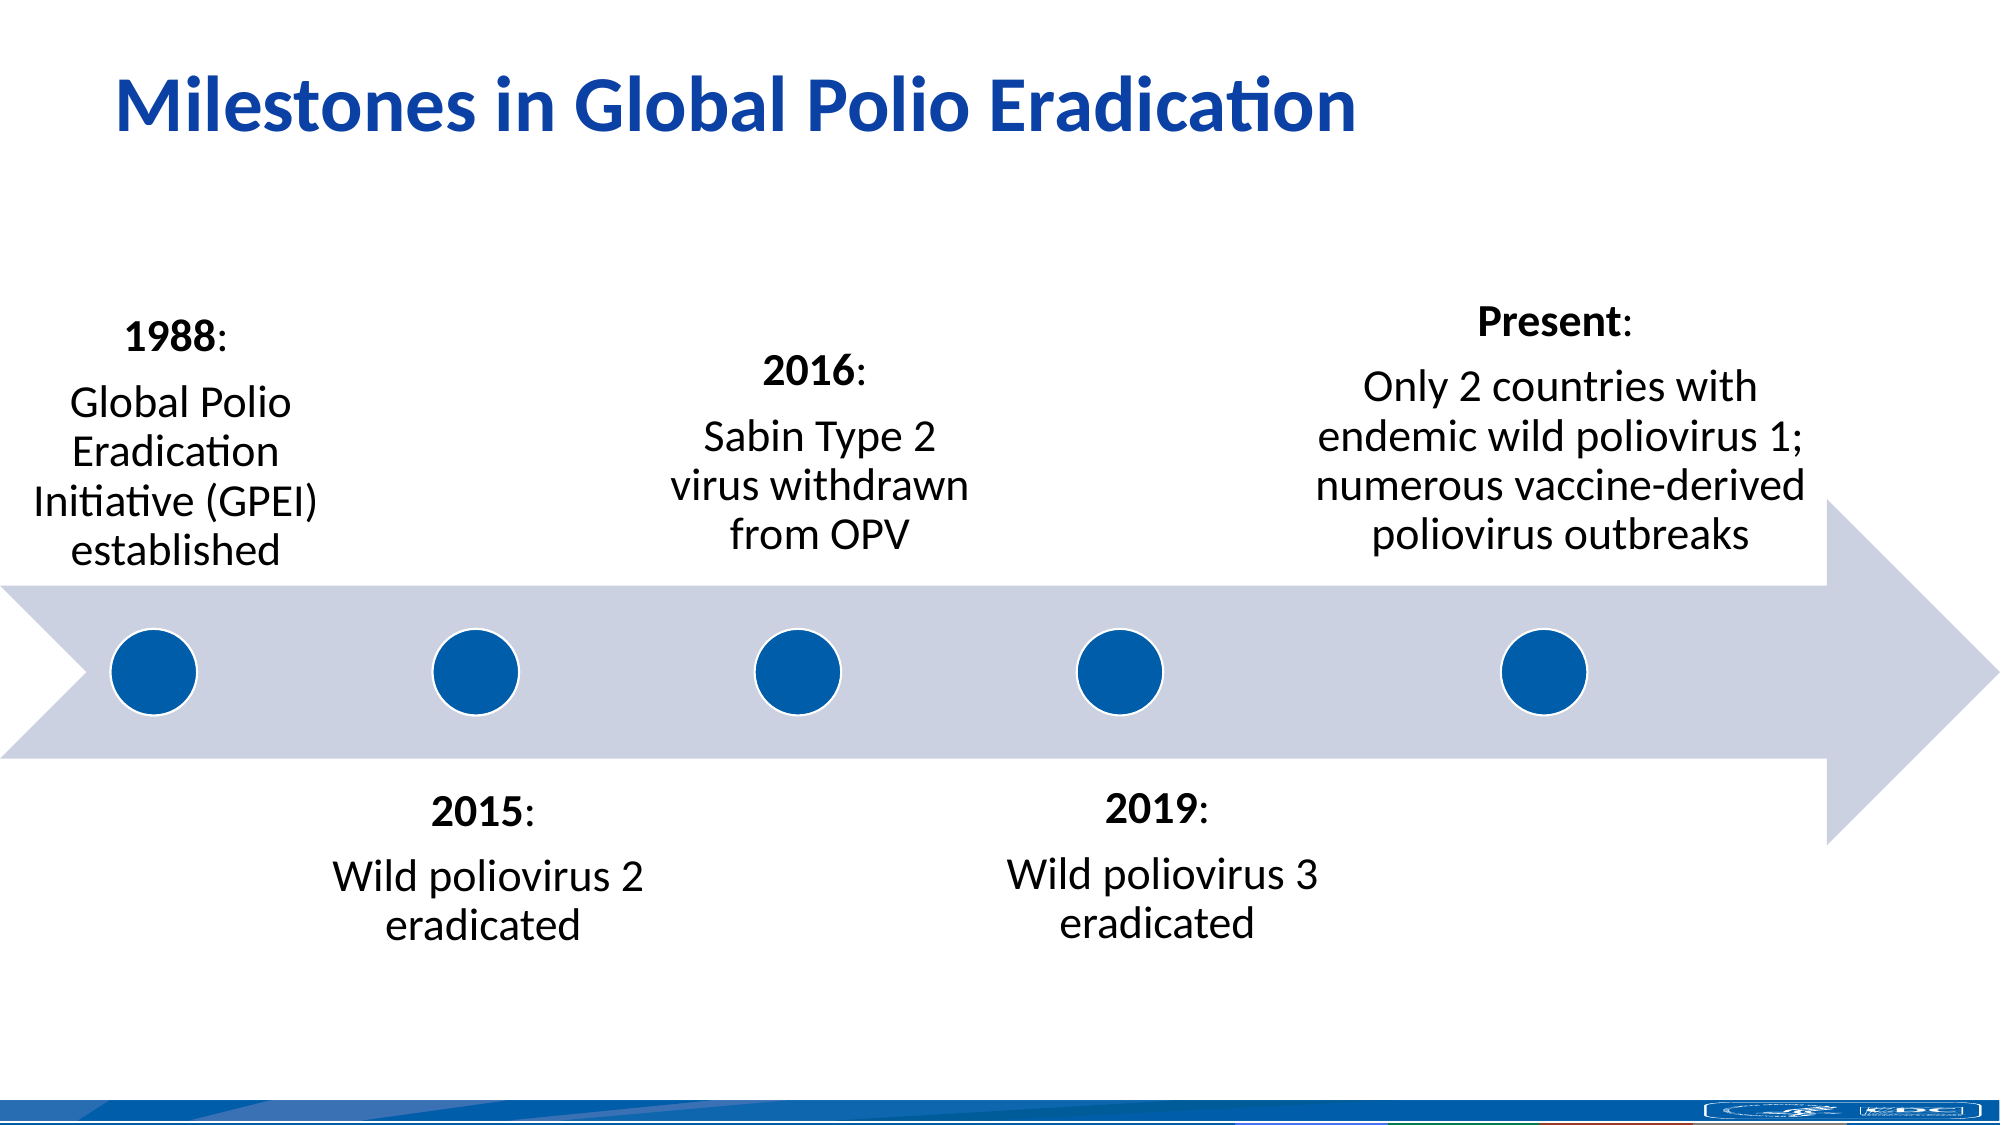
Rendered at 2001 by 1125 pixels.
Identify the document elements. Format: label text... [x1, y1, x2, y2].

title Milestones in Global Polio Eradication [99, 45, 1900, 223]
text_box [0, 223, 2000, 1108]
